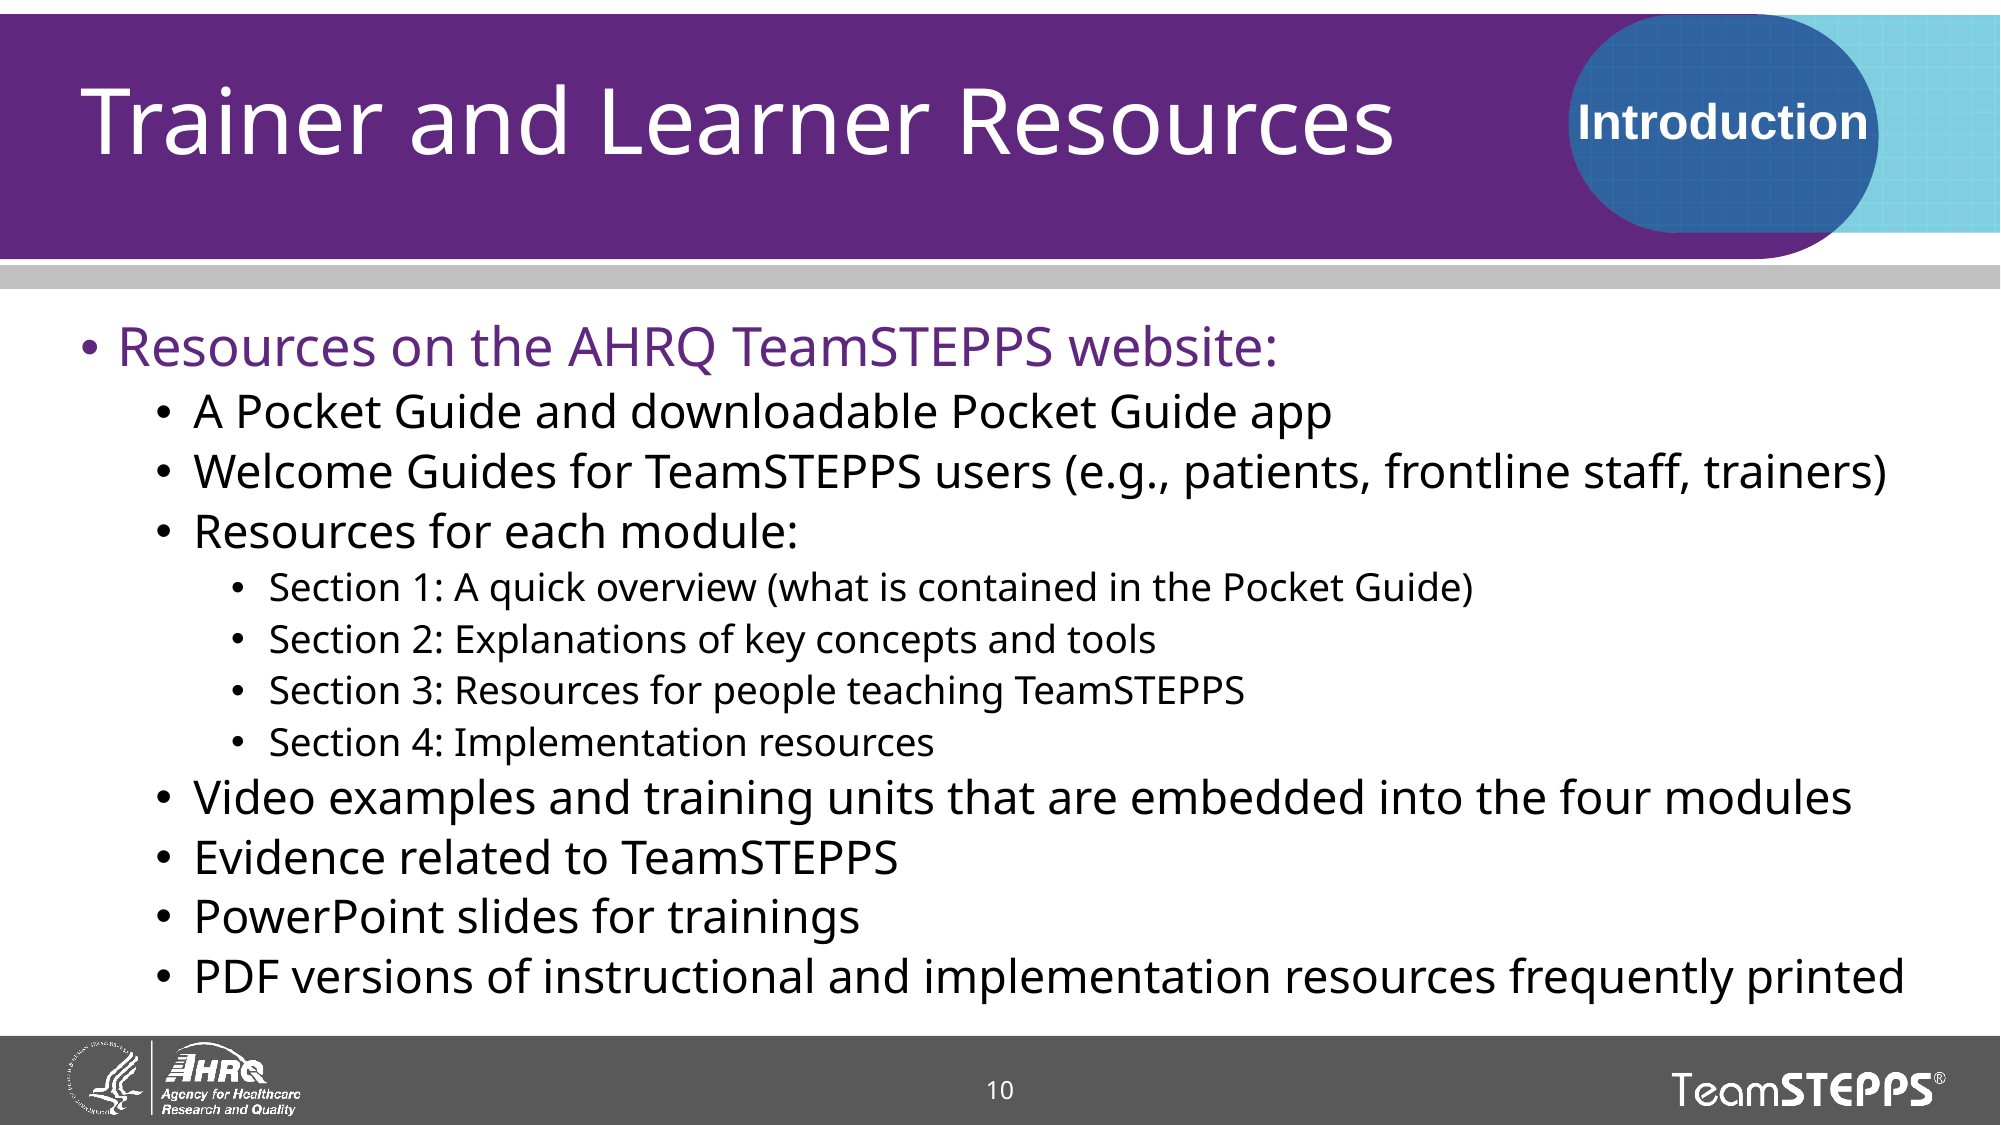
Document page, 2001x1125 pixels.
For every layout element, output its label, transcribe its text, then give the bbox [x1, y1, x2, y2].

list Resources on the AHRQ TeamSTEPPS website: A Pocket Guide and downloadable Pocket Guide app Welcome Guides for TeamSTEPPS users (e.g., patients, frontline staff, trainers) Resources for each module: Section 1: A quick overview (what is contained in the Pocket Guide) Section 2: Explanations of key concepts and tools Section 3: Resources for people teaching TeamSTEPPS Section 4: Implementation resources Video examples and training units that are embedded into the four modules Evidence related to TeamSTEPPS PowerPoint slides for trainings PDF versions of instructional and implementation resources frequently printed [65, 310, 1938, 1066]
title Trainer and Learner Resources [65, 16, 1794, 234]
picture [1669, 1065, 1982, 1118]
slide_number 10 [855, 1061, 1145, 1122]
picture [1568, 15, 2000, 233]
text_box Introduction [1547, 81, 1900, 157]
picture [61, 1035, 306, 1121]
